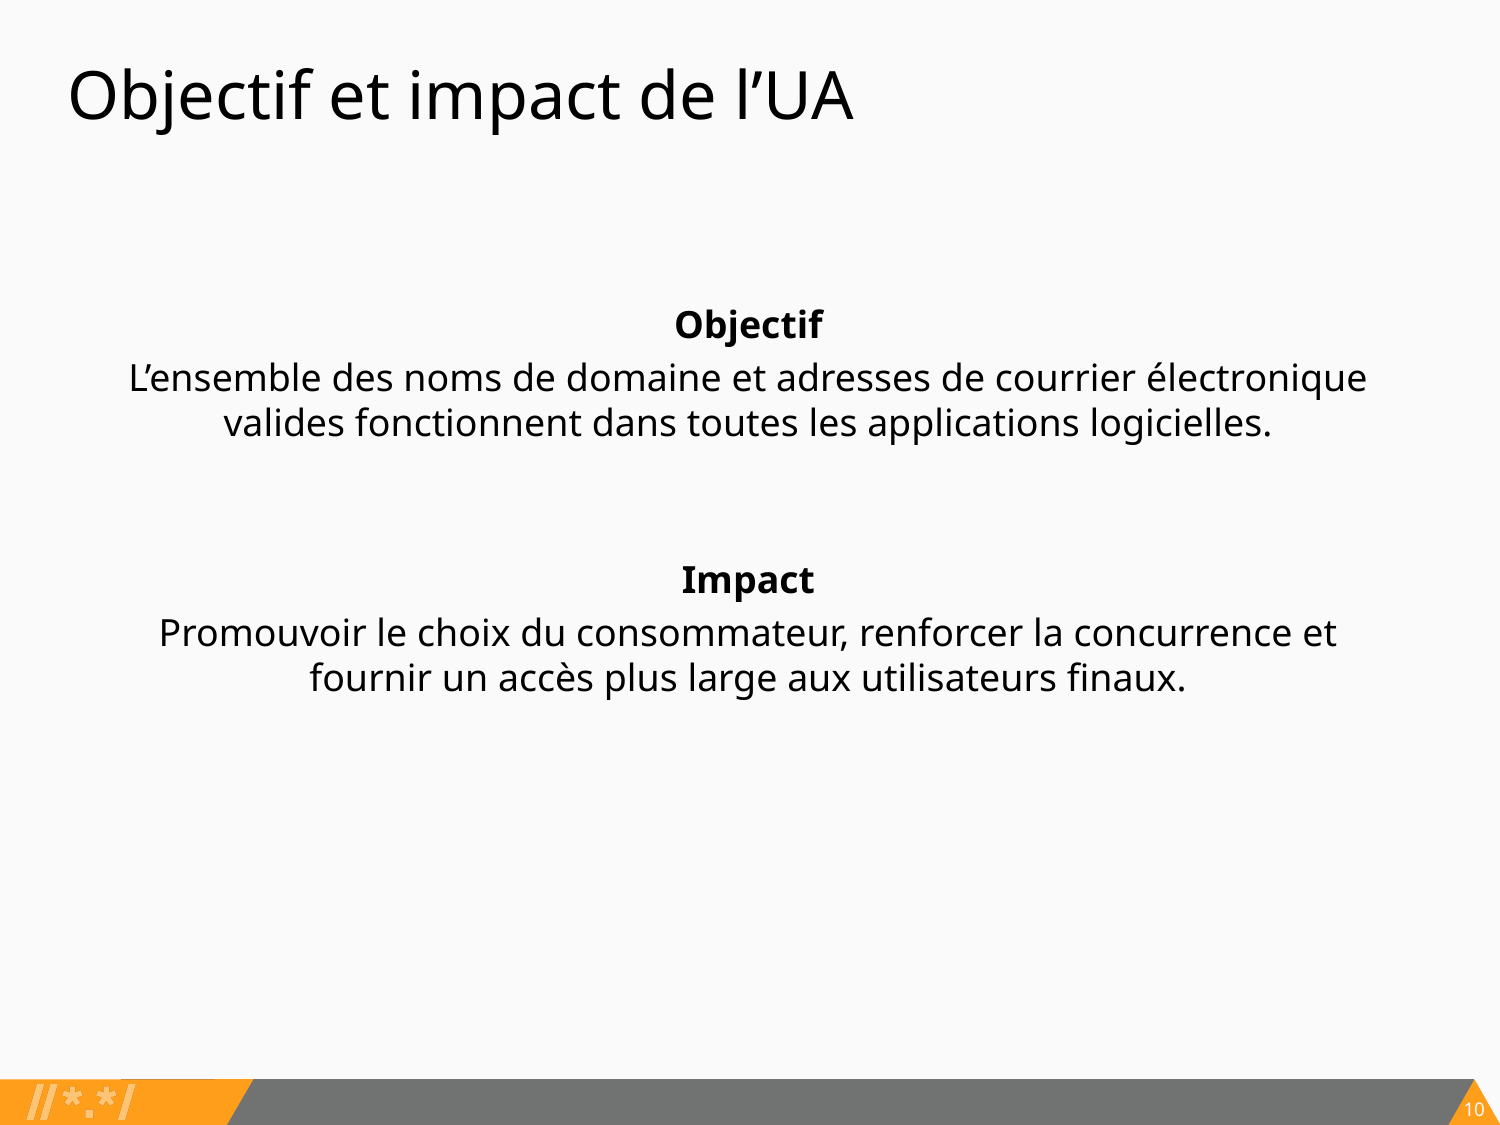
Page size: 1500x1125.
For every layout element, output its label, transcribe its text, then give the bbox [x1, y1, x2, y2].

title Objectif et impact de l’UA [52, 45, 1439, 233]
text_box Objectif L’ensemble des noms de domaine et adresses de courrier électronique valides fonctionnent dans toutes les applications logicielles. Impact Promouvoir le choix du consommateur, renforcer la concurrence et fournir un accès plus large aux utilisateurs finaux. [99, 241, 1398, 992]
